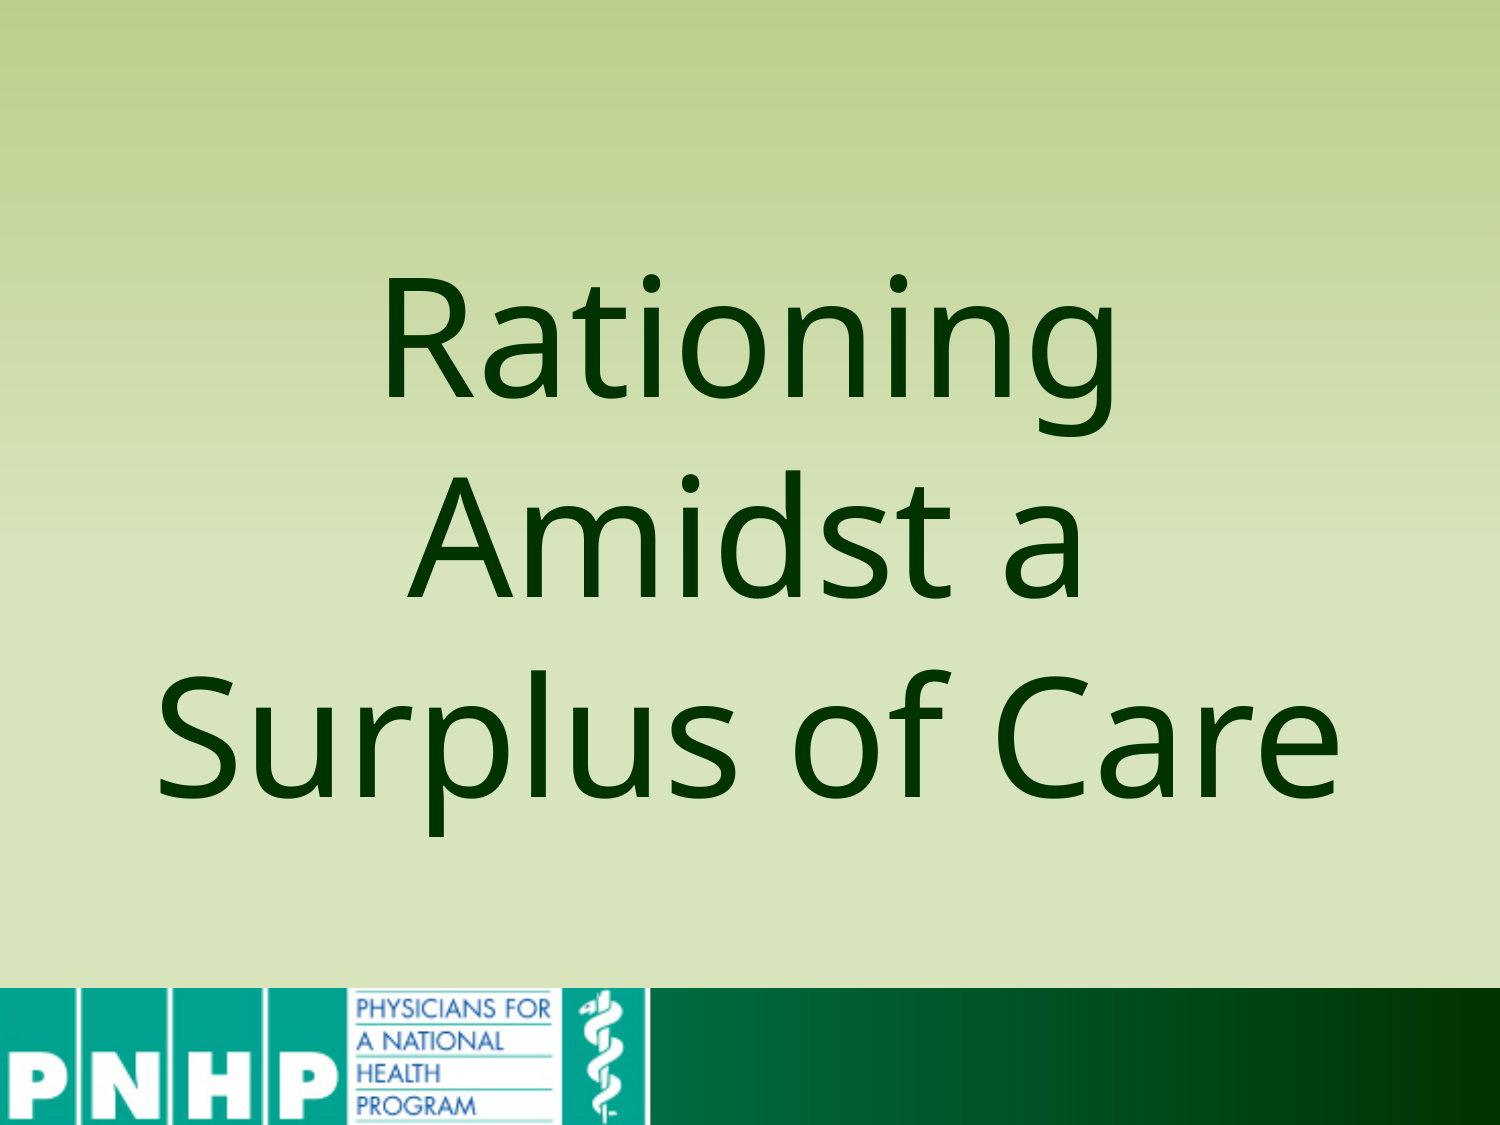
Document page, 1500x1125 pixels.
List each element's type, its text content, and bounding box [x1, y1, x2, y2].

picture [0, 988, 651, 1125]
title Rationing Amidst a Surplus of Care [112, 99, 1388, 963]
